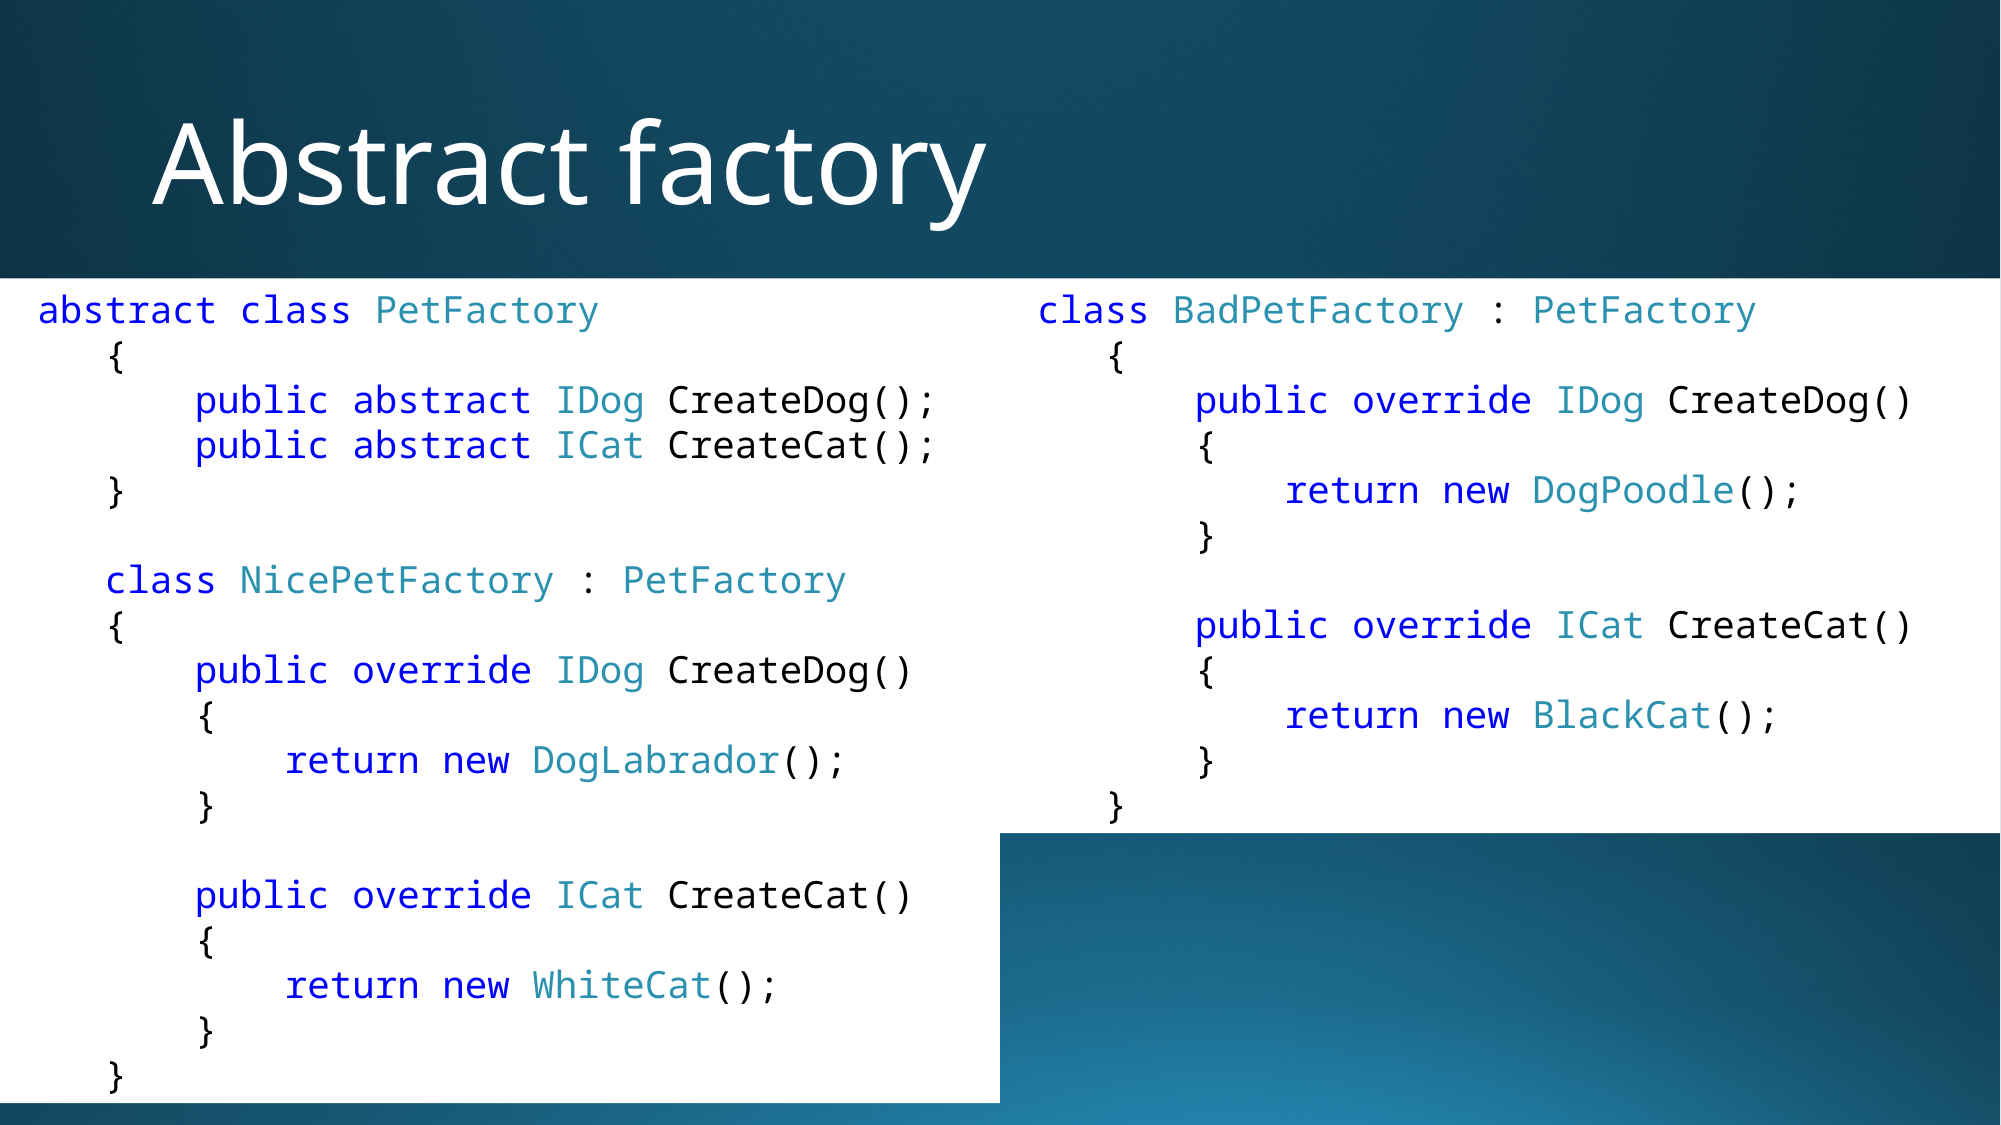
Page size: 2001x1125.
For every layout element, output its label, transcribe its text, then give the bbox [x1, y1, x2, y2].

picture [0, 0, 2001, 1125]
title Abstract factory [137, 59, 1863, 278]
text_box abstract class PetFactory { public abstract IDog CreateDog(); public abstract ICat CreateCat(); } class NicePetFactory : PetFactory { public override IDog CreateDog() { return new DogLabrador(); } public override ICat CreateCat() { return new WhiteCat(); } } [0, 278, 1000, 1104]
text_box class BadPetFactory : PetFactory { public override IDog CreateDog() { return new DogPoodle(); } public override ICat CreateCat() { return new BlackCat(); } } [999, 278, 2000, 834]
